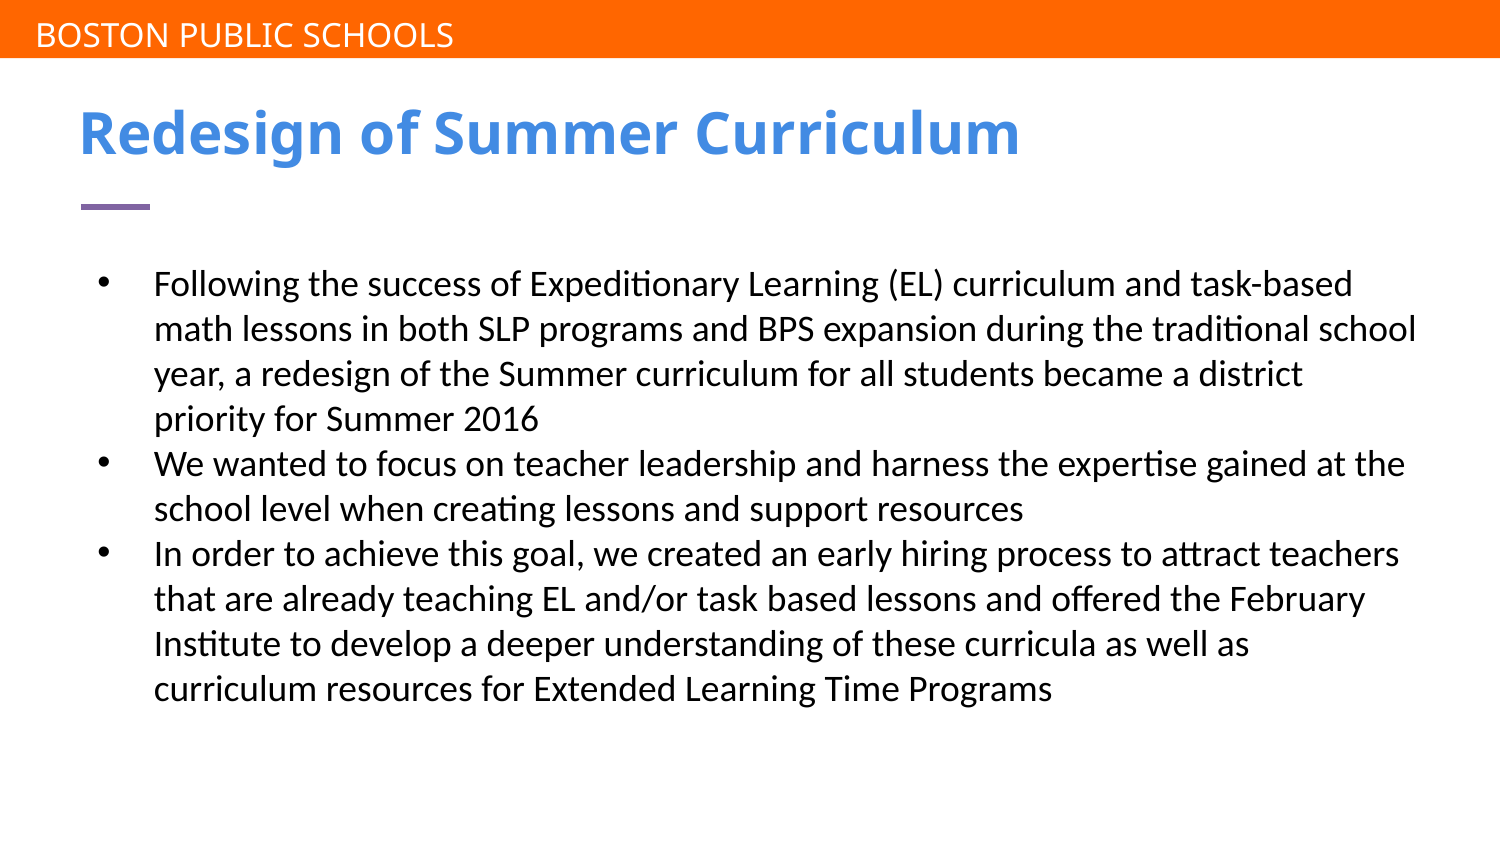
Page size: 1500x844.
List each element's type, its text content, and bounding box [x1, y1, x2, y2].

list Following the success of Expeditionary Learning (EL) curriculum and task-based math lessons in both SLP programs and BPS expansion during the traditional school year, a redesign of the Summer curriculum for all students became a district priority for Summer 2016 We wanted to focus on teacher leadership and harness the expertise gained at the school level when creating lessons and support resources In order to achieve this goal, we created an early hiring process to attract teachers that are already teaching EL and/or task based lessons and offered the February Institute to develop a deeper understanding of these curricula as well as curriculum resources for Extended Learning Time Programs [63, 244, 1437, 750]
title Redesign of Summer Curriculum [63, 75, 1437, 188]
